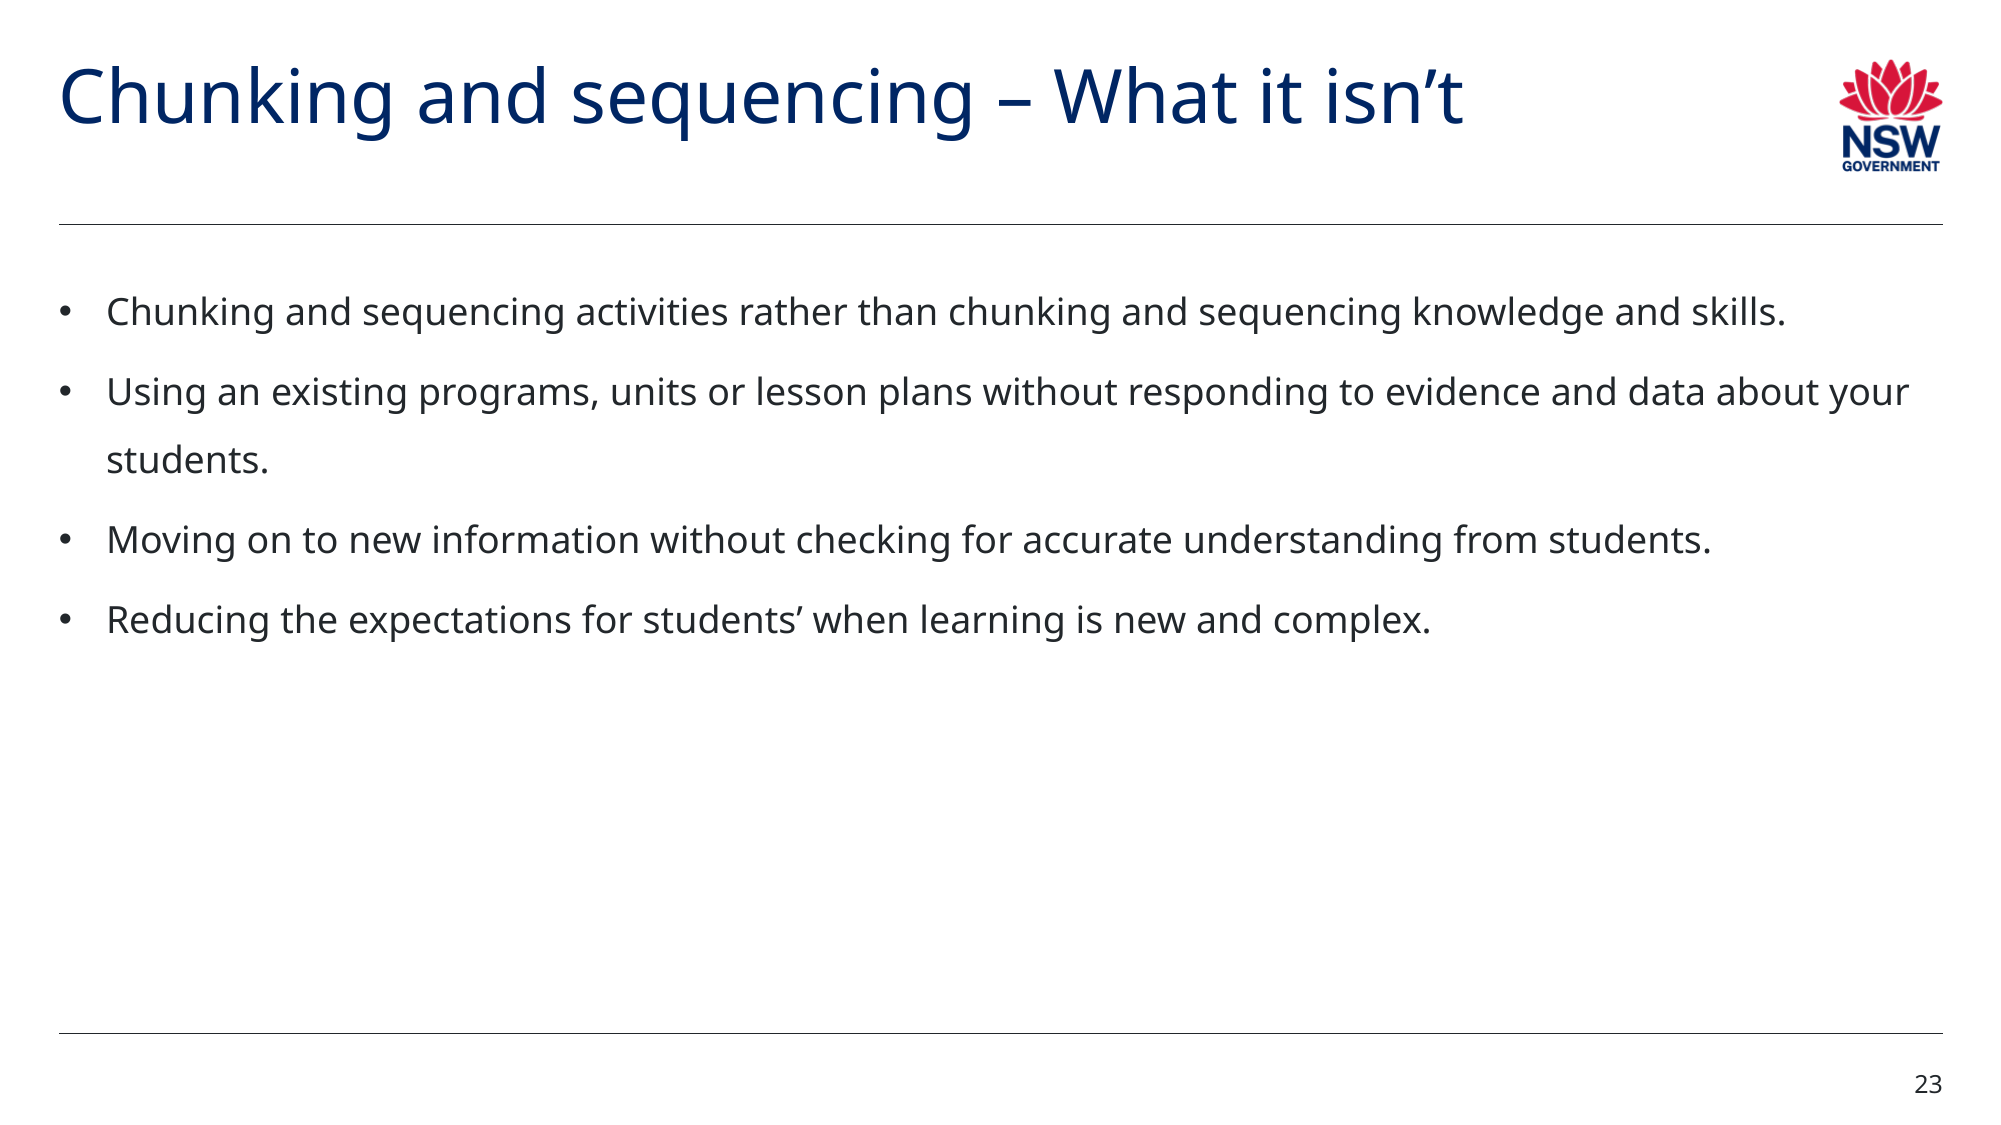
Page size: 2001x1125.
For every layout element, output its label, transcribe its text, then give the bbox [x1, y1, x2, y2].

title Chunking and sequencing – What it isn’t [59, 59, 1713, 149]
picture [1839, 59, 1943, 172]
list Chunking and sequencing activities rather than chunking and sequencing knowledge and skills. Using an existing programs, units or lesson plans without responding to evidence and data about your students. Moving on to new information without checking for accurate understanding from students. Reducing the expectations for students’ when learning is new and complex. [59, 265, 1943, 1010]
slide_number 23 [1824, 1068, 1943, 1099]
